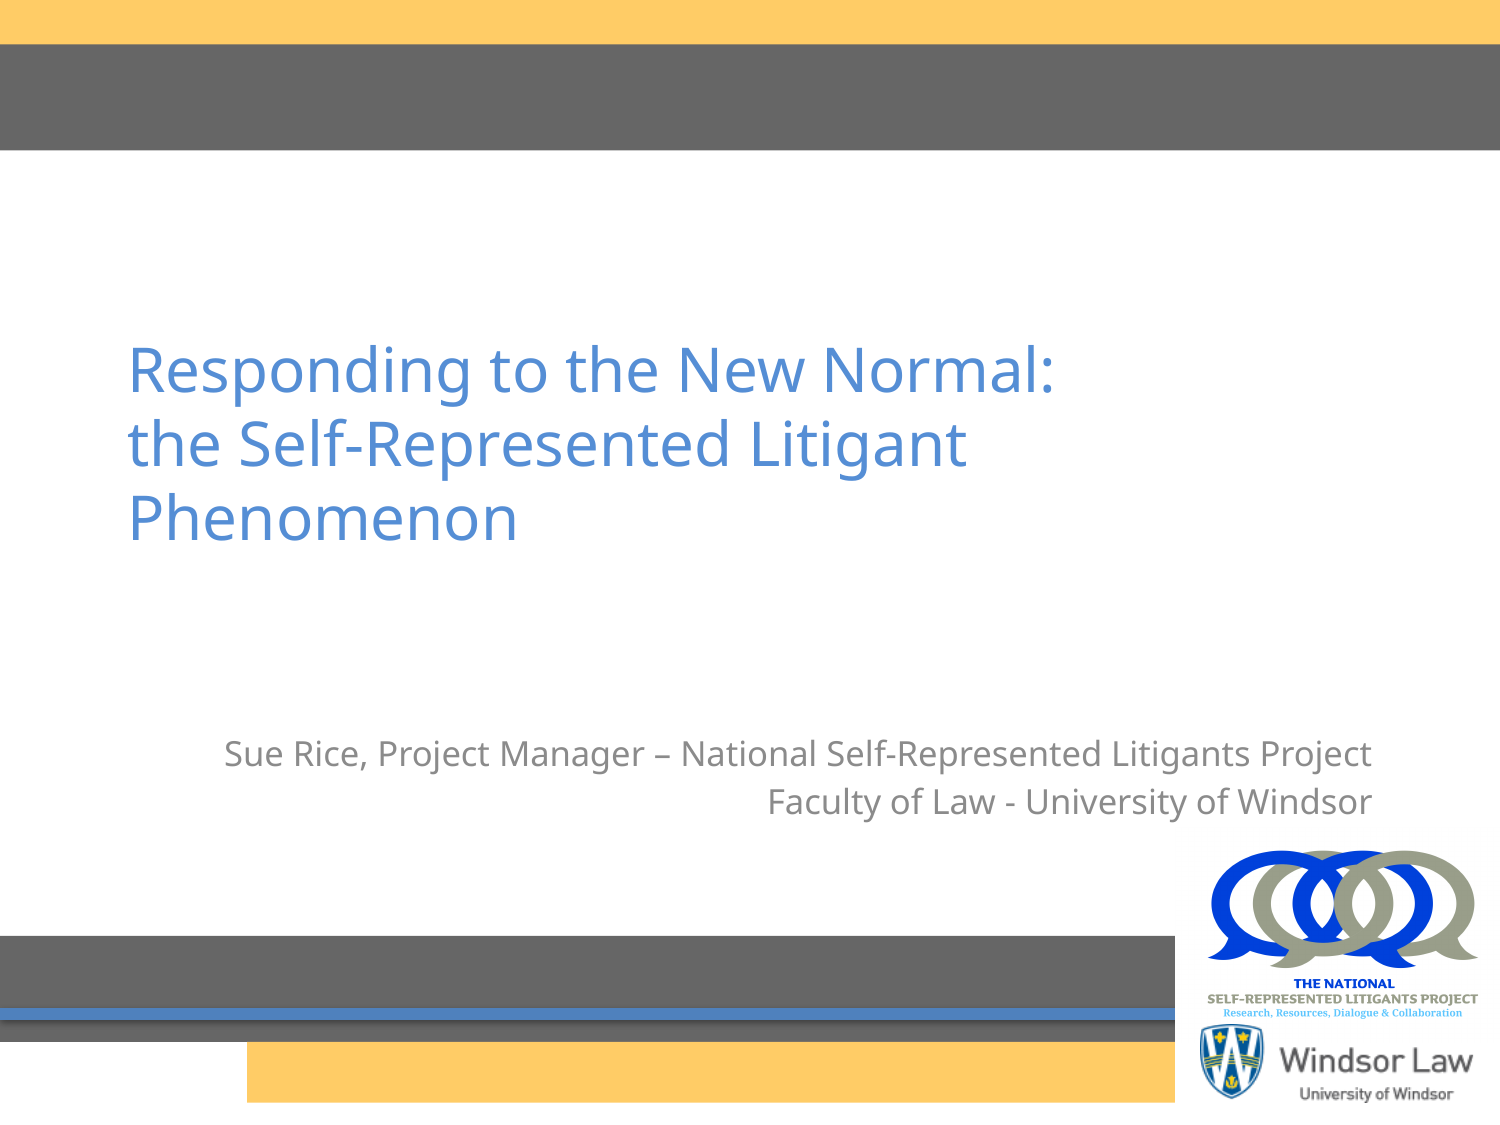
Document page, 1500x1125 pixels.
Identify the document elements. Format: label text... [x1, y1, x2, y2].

subtitle Sue Rice, Project Manager – National Self-Represented Litigants Project Faculty of Law - University of Windsor [112, 724, 1388, 833]
title Responding to the New Normal: the Self-Represented Litigant Phenomenon [112, 321, 1388, 563]
picture [1175, 827, 1500, 1103]
